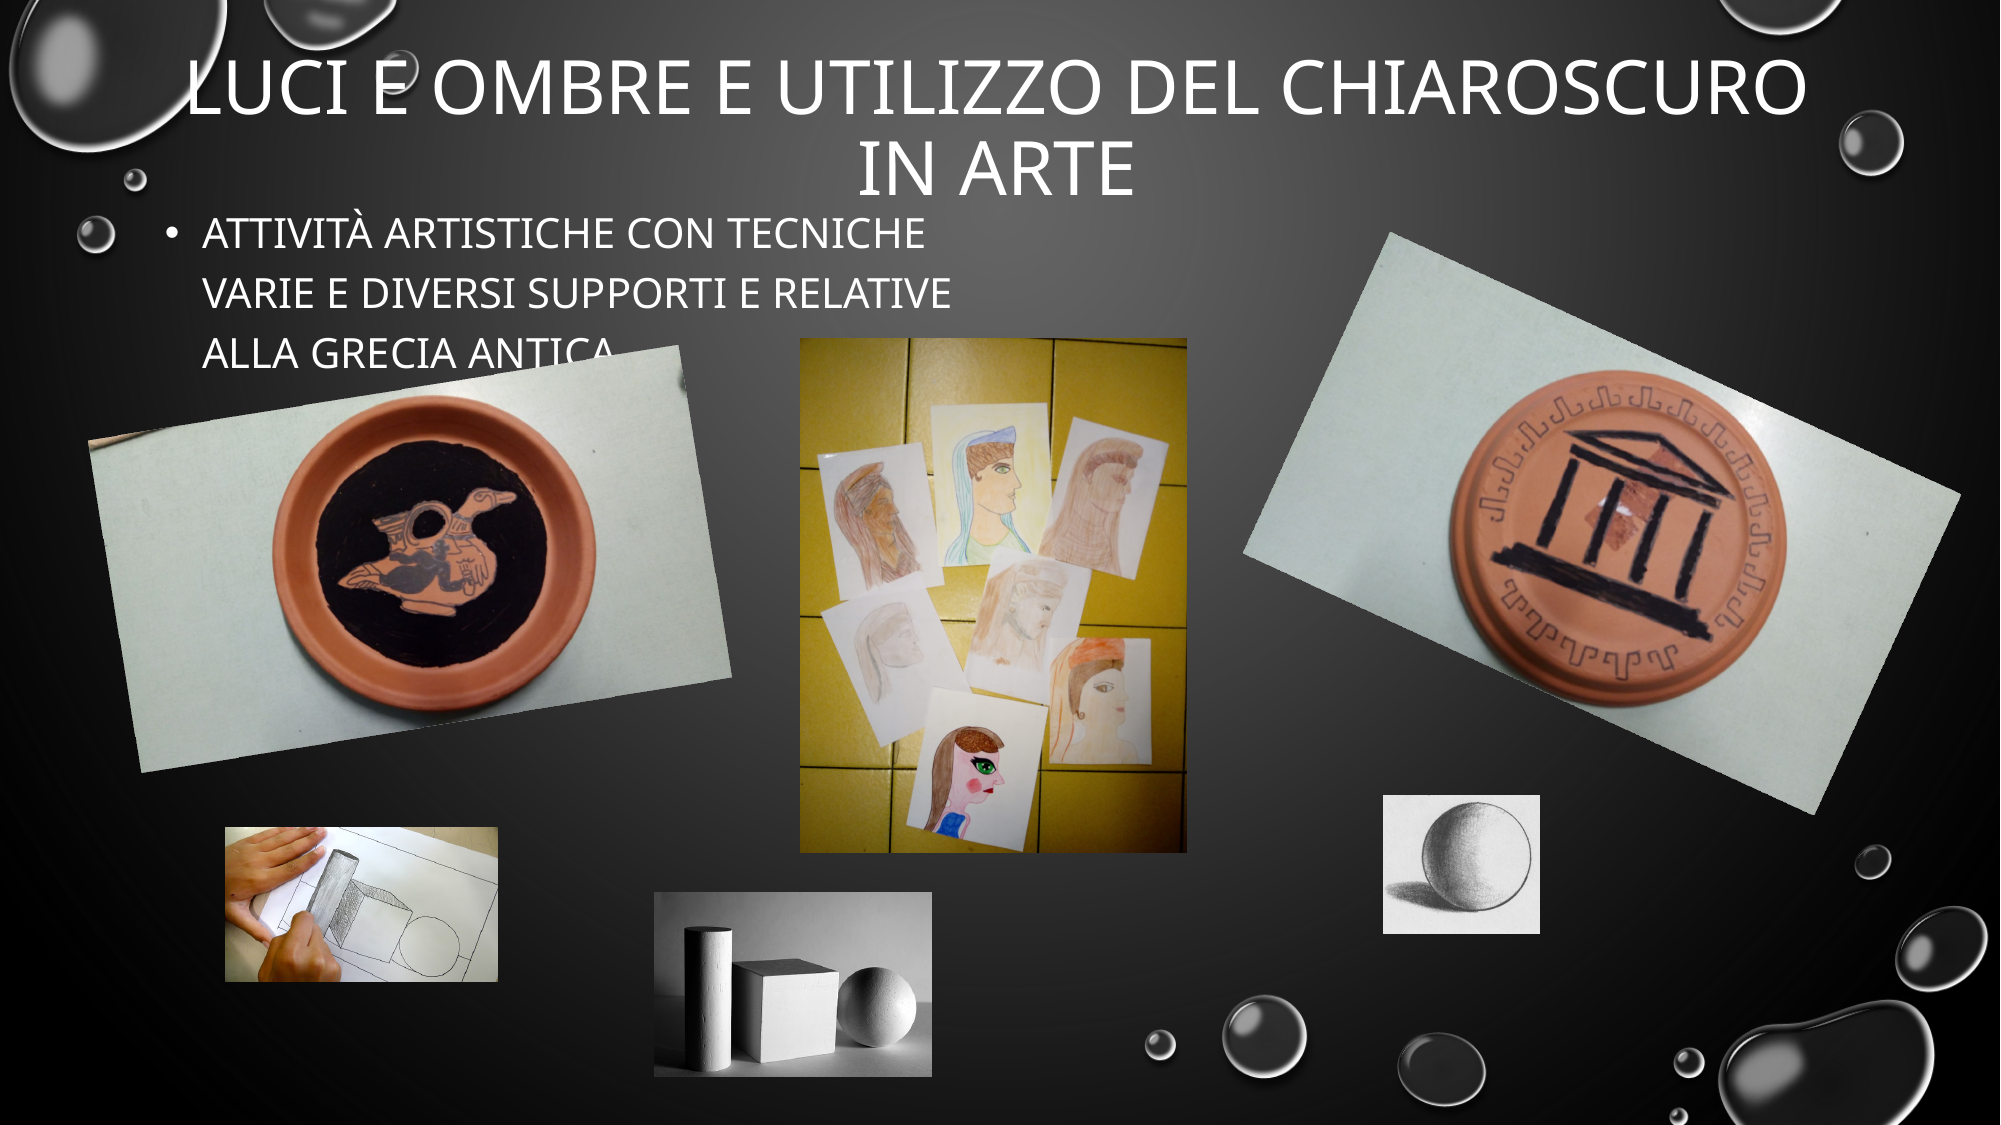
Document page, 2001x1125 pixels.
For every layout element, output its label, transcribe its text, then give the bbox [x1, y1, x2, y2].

picture [0, 0, 2000, 1125]
title Luci e ombre e utilizzo del chiaroscuro in arte [147, 0, 1848, 262]
list Attività artistiche con tecniche varie e diversi supporti e relative alla grecia antica [149, 189, 988, 752]
